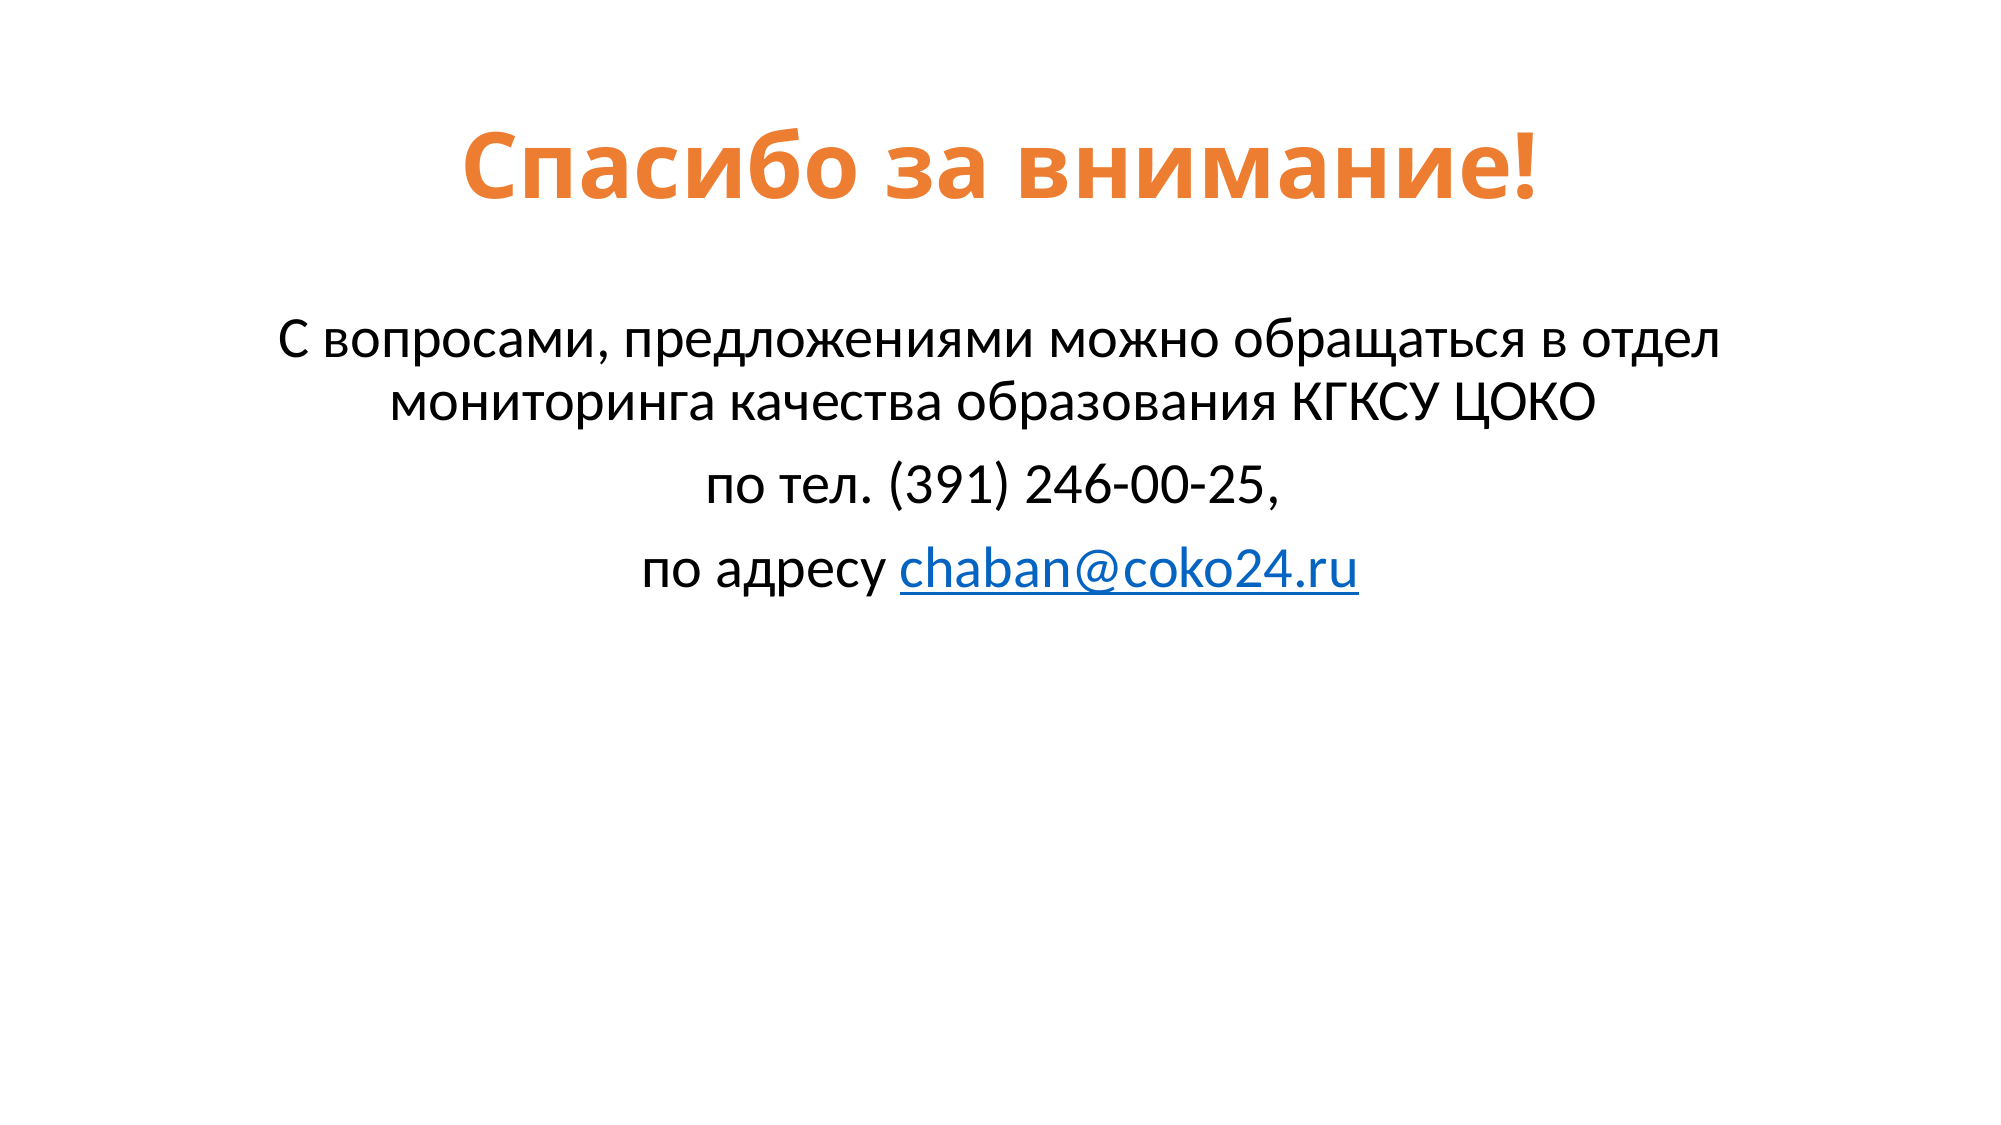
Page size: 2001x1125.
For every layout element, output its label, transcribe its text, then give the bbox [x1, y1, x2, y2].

title Спасибо за внимание! [137, 59, 1863, 278]
list С вопросами, предложениями можно обращаться в отдел мониторинга качества образования КГКСУ ЦОКО по тел. (391) 246-00-25, по адресу chaban@coko24.ru [137, 299, 1863, 706]
